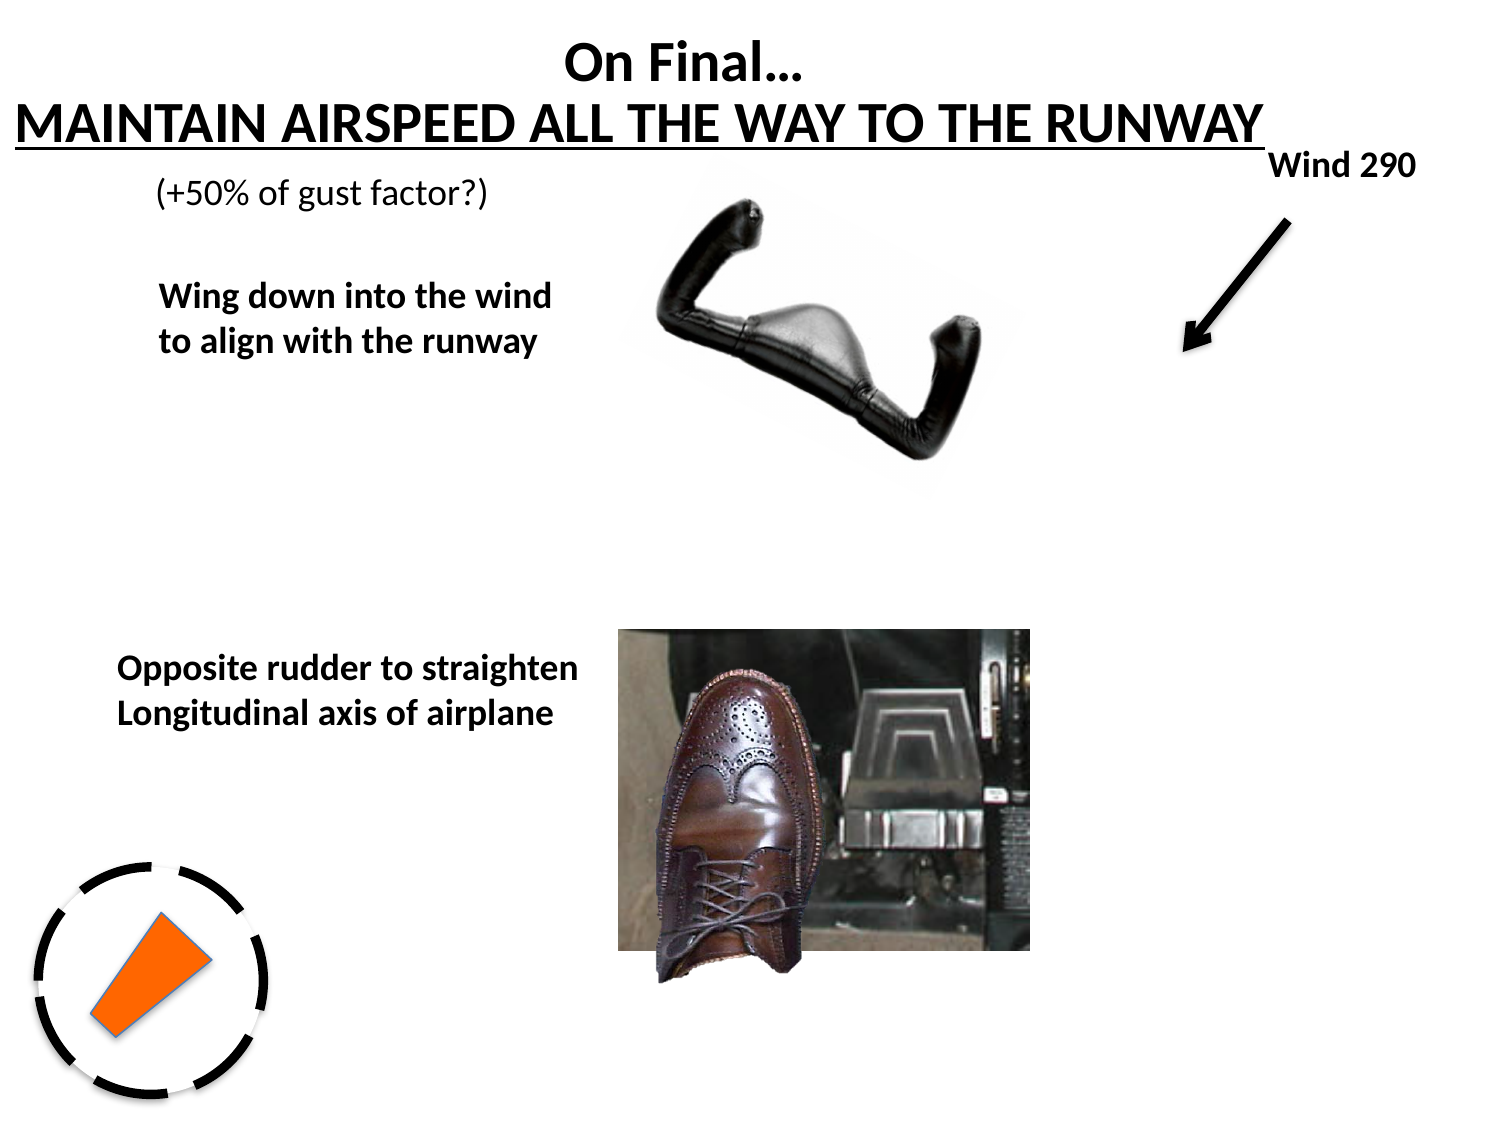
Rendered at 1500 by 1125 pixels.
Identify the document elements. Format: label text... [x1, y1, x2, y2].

text_box On Final… [549, 15, 821, 77]
text_box Wind 290 [1253, 132, 1432, 193]
text_box [37, 866, 265, 1096]
text_box (+50% of gust factor?) [140, 160, 504, 221]
text_box Opposite rudder to straighten Longitudinal axis of airplane [102, 635, 595, 741]
picture [620, 162, 1025, 499]
text_box MAINTAIN AIRSPEED ALL THE WAY TO THE RUNWAY [0, 77, 1310, 162]
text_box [1182, 220, 1289, 353]
text_box Wing down into the wind to align with the runway [143, 263, 568, 369]
picture [617, 629, 1031, 1050]
text_box [89, 911, 213, 1038]
